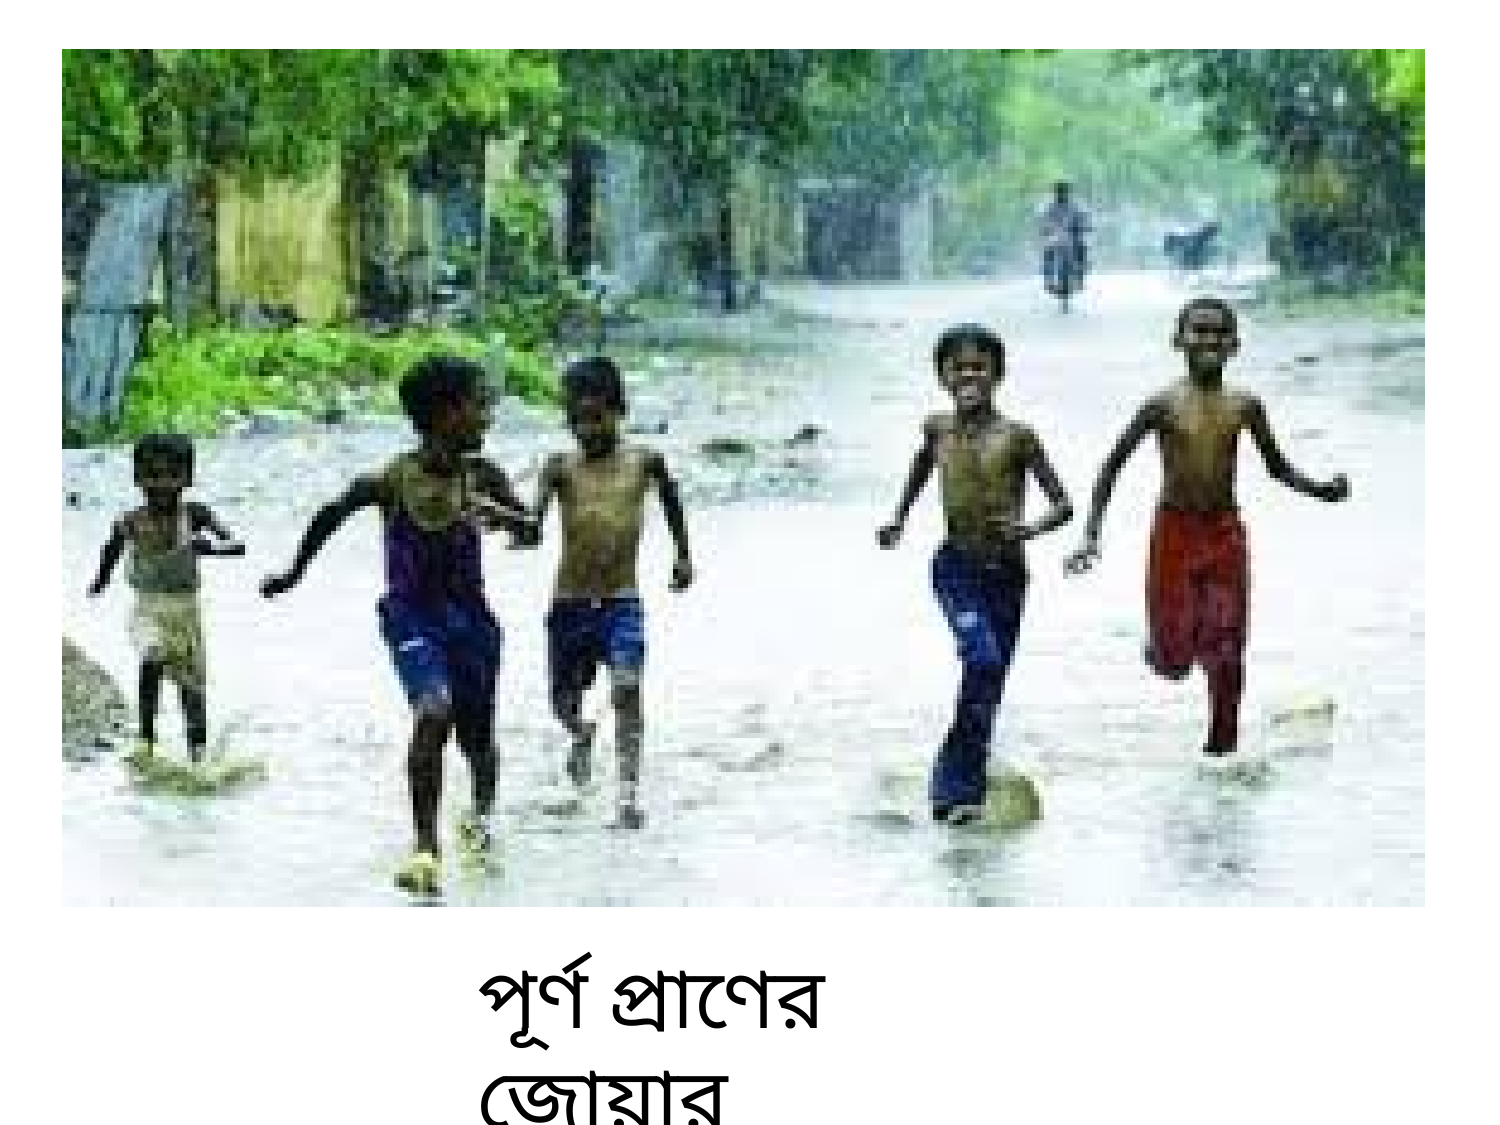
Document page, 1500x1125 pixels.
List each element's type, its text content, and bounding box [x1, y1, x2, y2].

text_box পূর্ণ প্রাণের জোয়ার [462, 937, 1100, 1125]
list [62, 49, 1426, 908]
